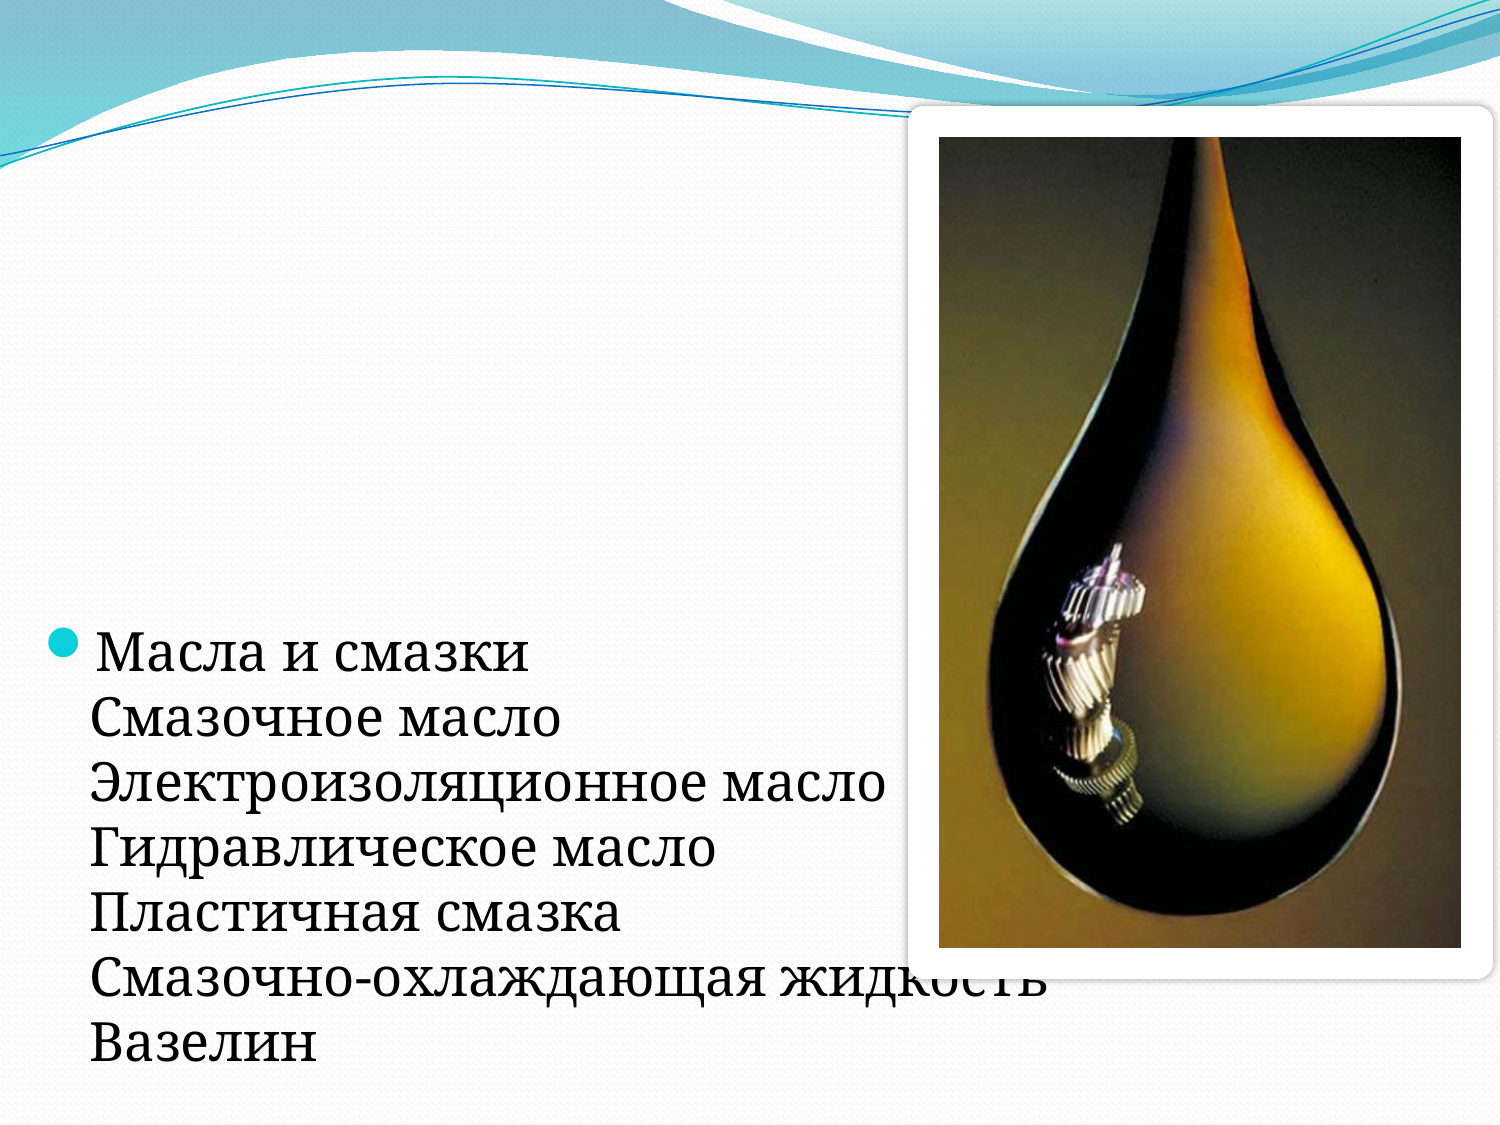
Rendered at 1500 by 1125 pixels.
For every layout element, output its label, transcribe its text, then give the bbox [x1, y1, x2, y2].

picture [938, 136, 1462, 948]
list Масла и смазки Смазочное масло Электроизоляционное масло Гидравлическое масло Пластичная смазка Смазочно-охлаждающая жидкость Вазелин [29, 609, 1380, 1125]
